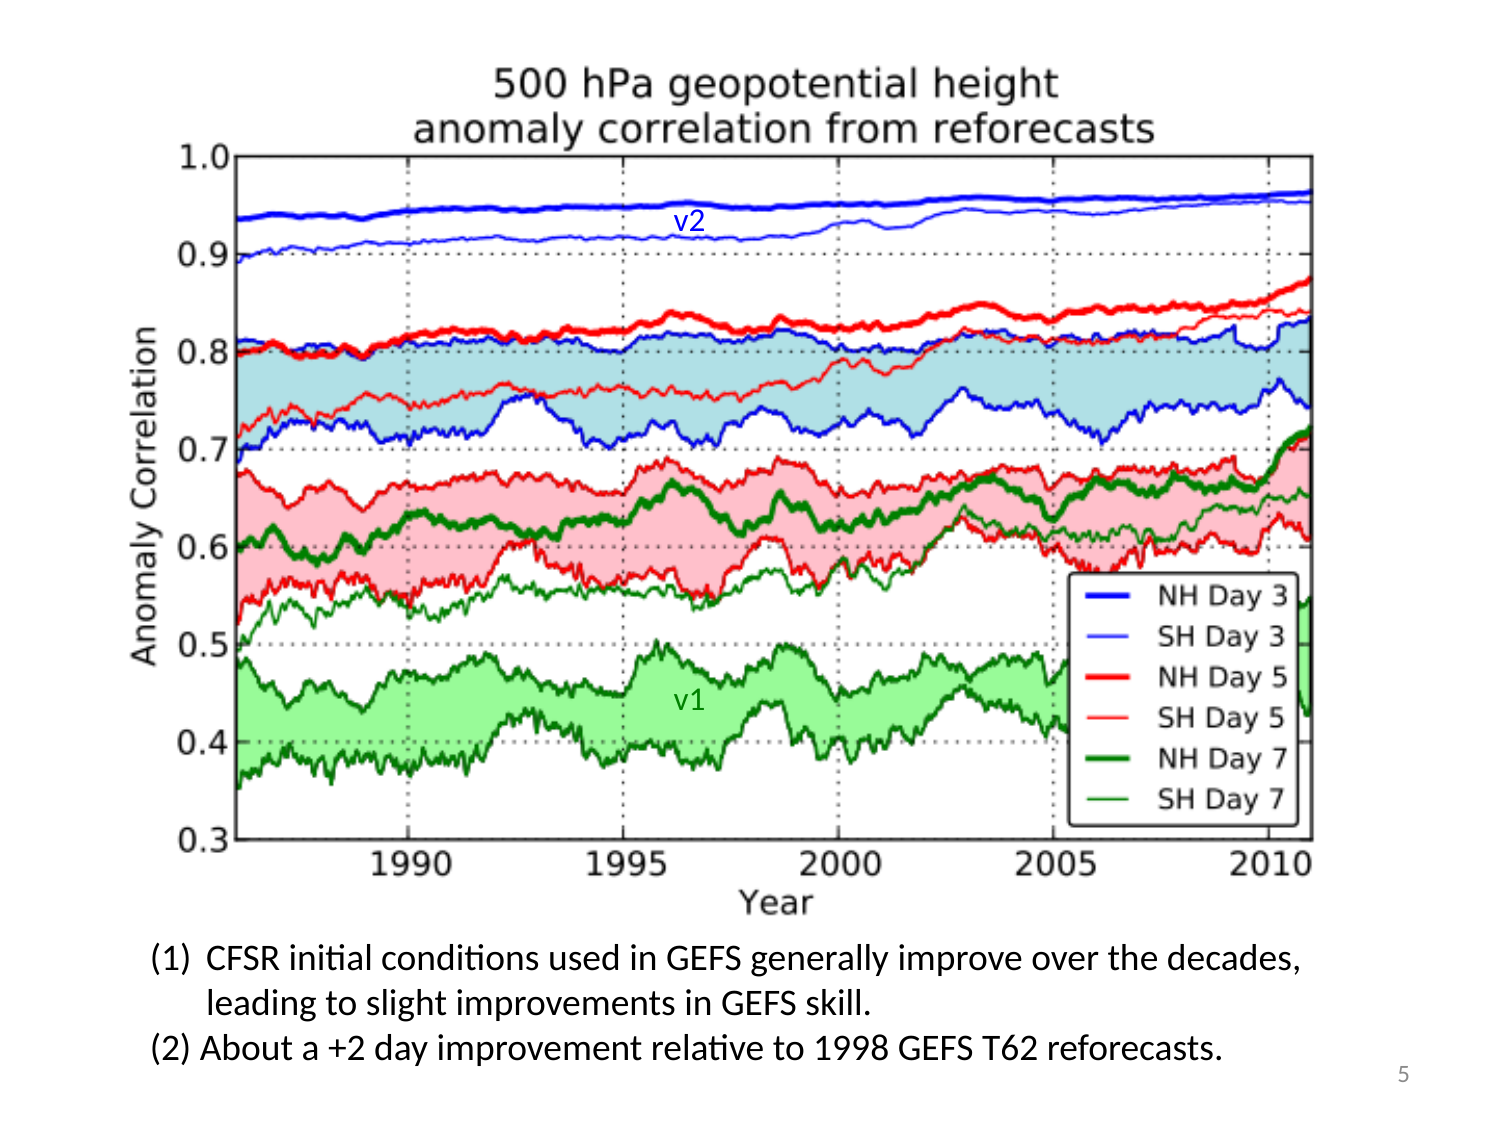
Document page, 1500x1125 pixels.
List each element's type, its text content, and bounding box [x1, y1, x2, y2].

slide_number 5 [1074, 1042, 1425, 1103]
text_box CFSR initial conditions used in GEFS generally improve over the decades, leading to slight improvements in GEFS skill. (2) About a +2 day improvement relative to 1998 GEFS T62 reforecasts. [135, 925, 1371, 1076]
picture [67, 58, 1360, 953]
